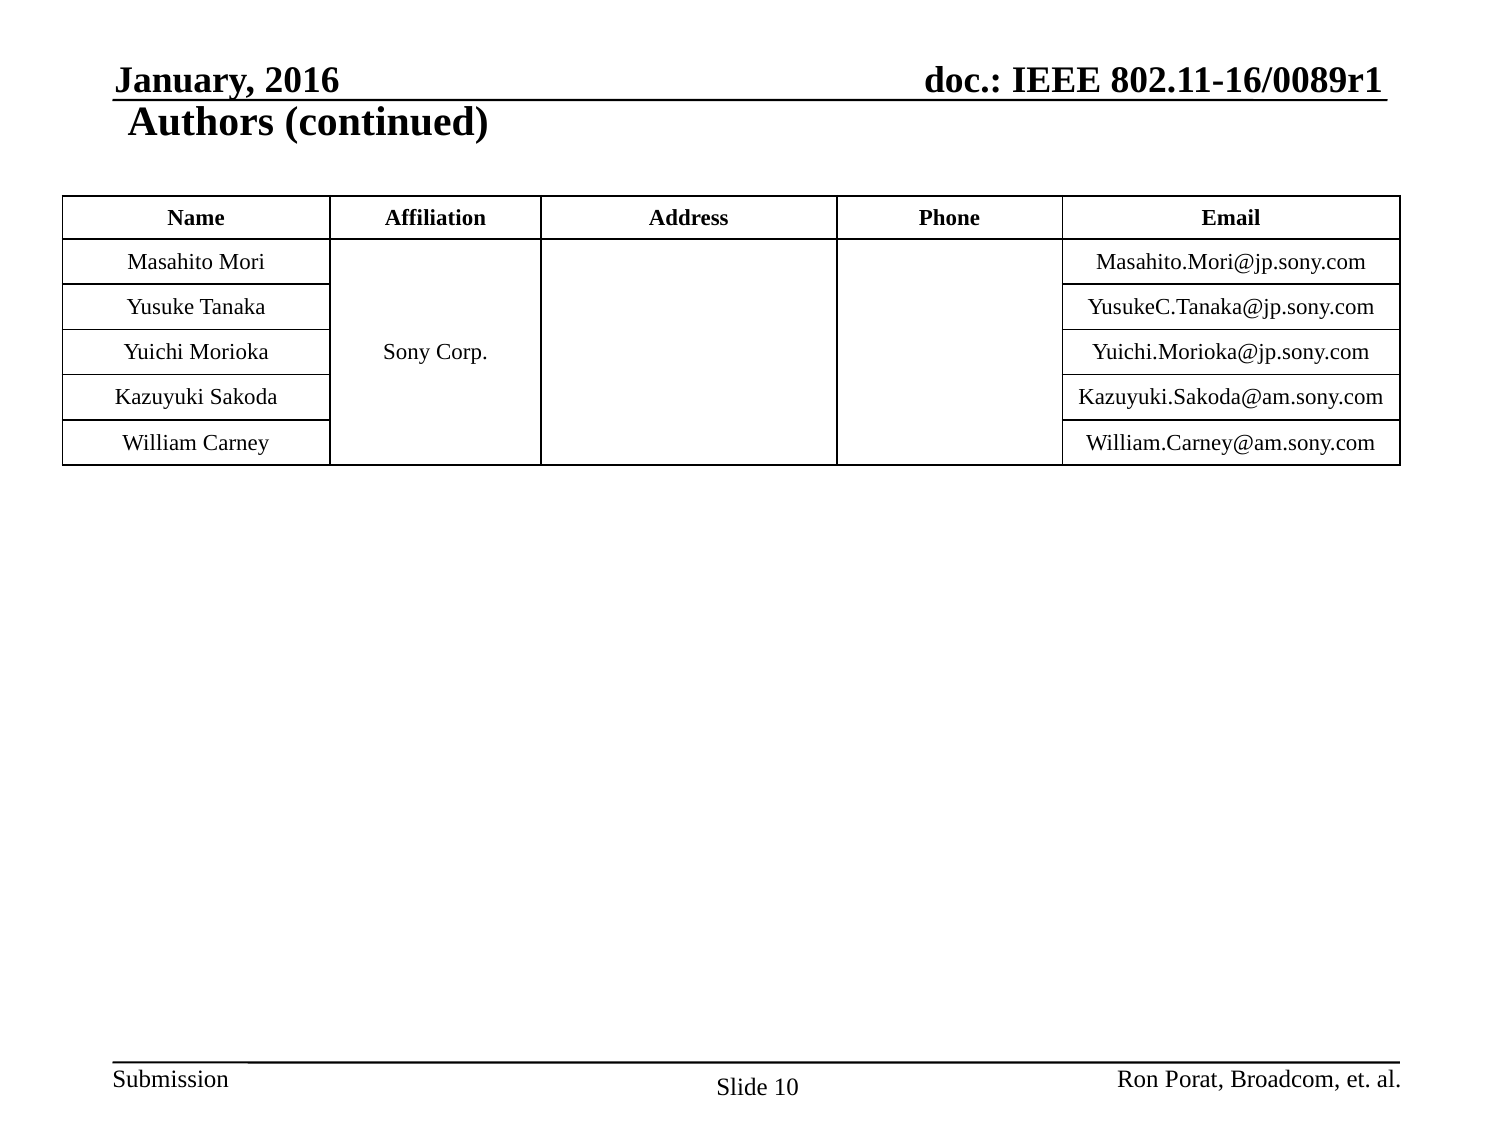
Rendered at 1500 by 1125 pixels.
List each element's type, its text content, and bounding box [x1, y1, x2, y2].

table_cell Masahito Mori [63, 240, 329, 283]
footer Ron Porat, Broadcom, et. al. [1113, 1061, 1402, 1093]
table_cell William Carney [63, 421, 329, 464]
table_cell [542, 240, 836, 464]
table_cell Yuichi Morioka [63, 330, 329, 374]
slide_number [114, 54, 342, 99]
table_cell William.Carney@am.sony.com [1063, 421, 1399, 464]
table_cell Kazuyuki.Sakoda@am.sony.com [1063, 375, 1399, 419]
table_cell YusukeC.Tanaka@jp.sony.com [1063, 285, 1399, 329]
table_cell Yusuke Tanaka [63, 285, 329, 329]
table_header Email [1063, 197, 1399, 238]
table_header Address [542, 197, 836, 238]
table_cell Sony Corp. [331, 240, 540, 464]
table_cell Yuichi.Morioka@jp.sony.com [1063, 330, 1399, 374]
table_cell Masahito.Mori@jp.sony.com [1063, 240, 1399, 283]
table_header Phone [838, 197, 1062, 238]
table_cell Kazuyuki Sakoda [63, 375, 329, 419]
table_header Name [63, 197, 329, 238]
table_header Affiliation [331, 197, 540, 238]
title Authors (continued) [112, 99, 1388, 138]
slide_number Slide 10 [713, 1069, 802, 1101]
table_cell [838, 240, 1062, 464]
